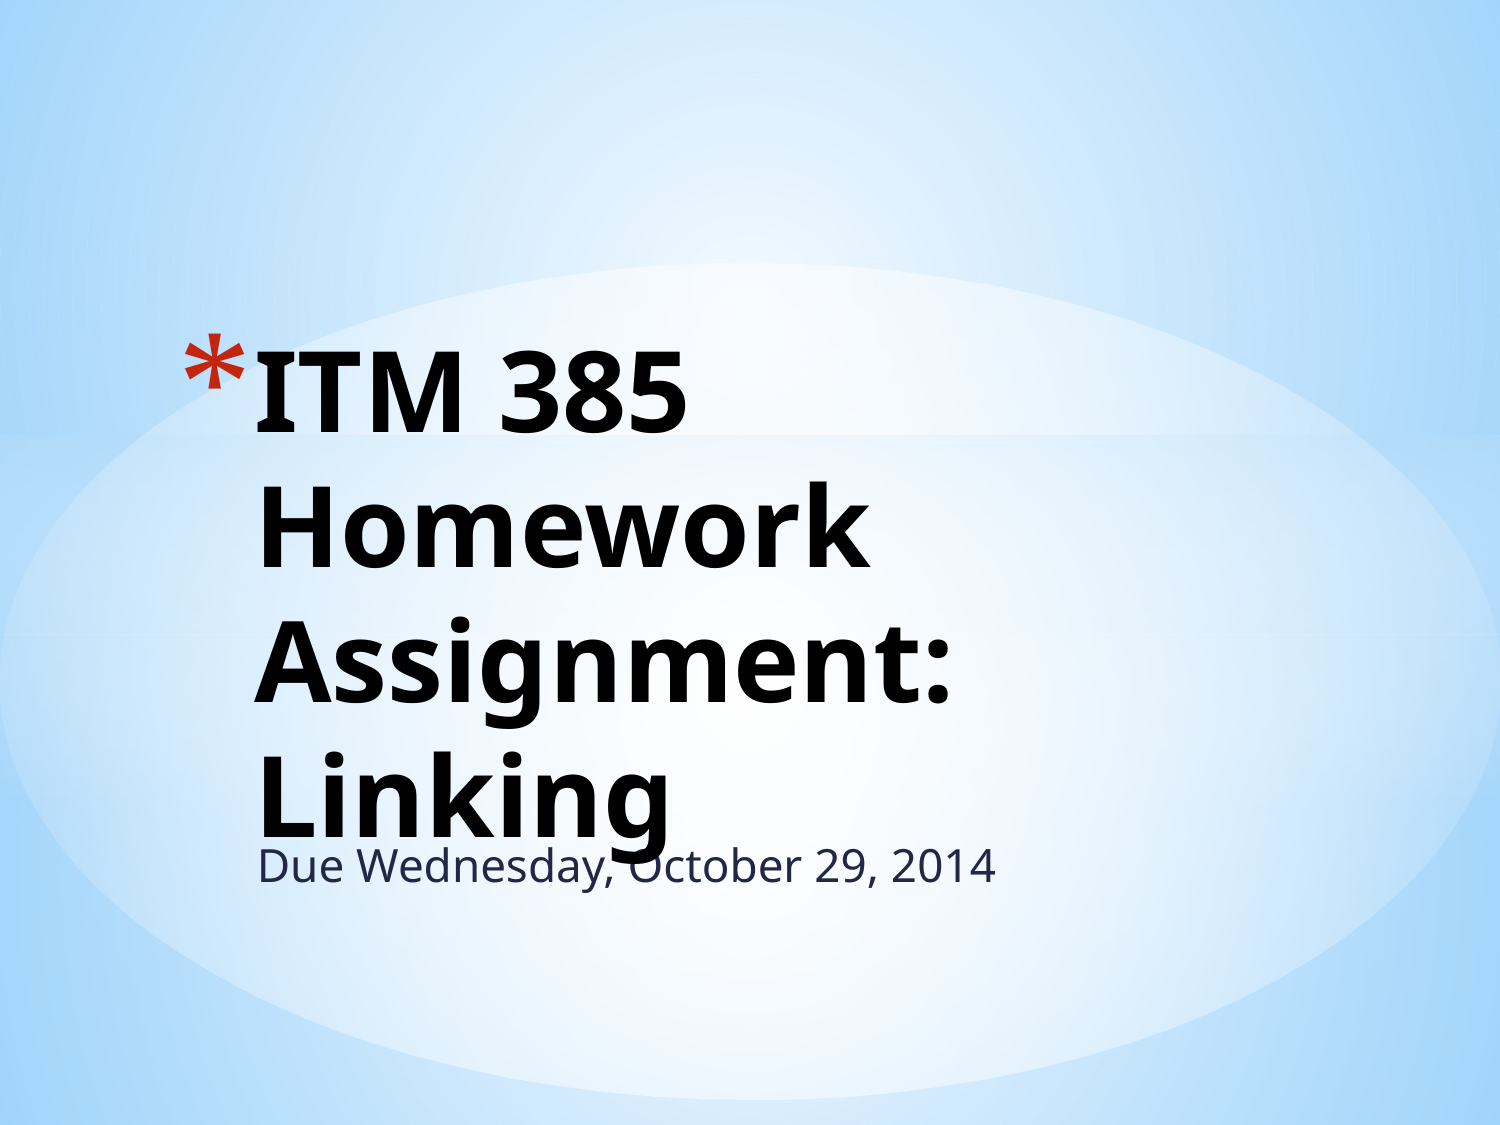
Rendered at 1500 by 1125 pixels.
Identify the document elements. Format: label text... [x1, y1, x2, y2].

title ITM 385 Homework Assignment: Linking [134, 312, 1312, 607]
subtitle Due Wednesday, October 29, 2014 [241, 828, 1167, 974]
